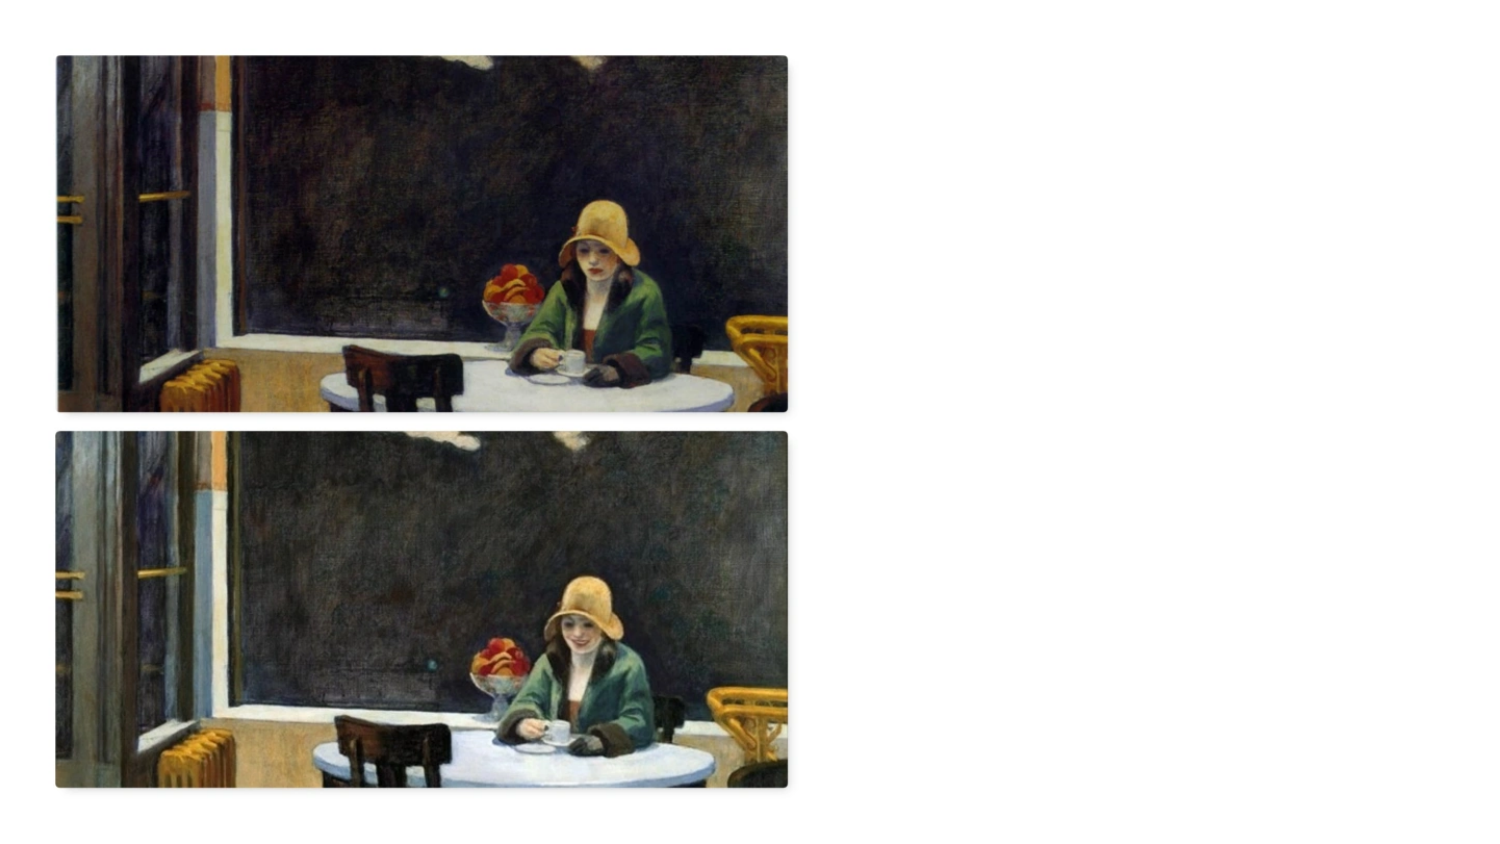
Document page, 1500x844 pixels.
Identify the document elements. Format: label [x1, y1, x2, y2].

picture [24, 24, 819, 819]
